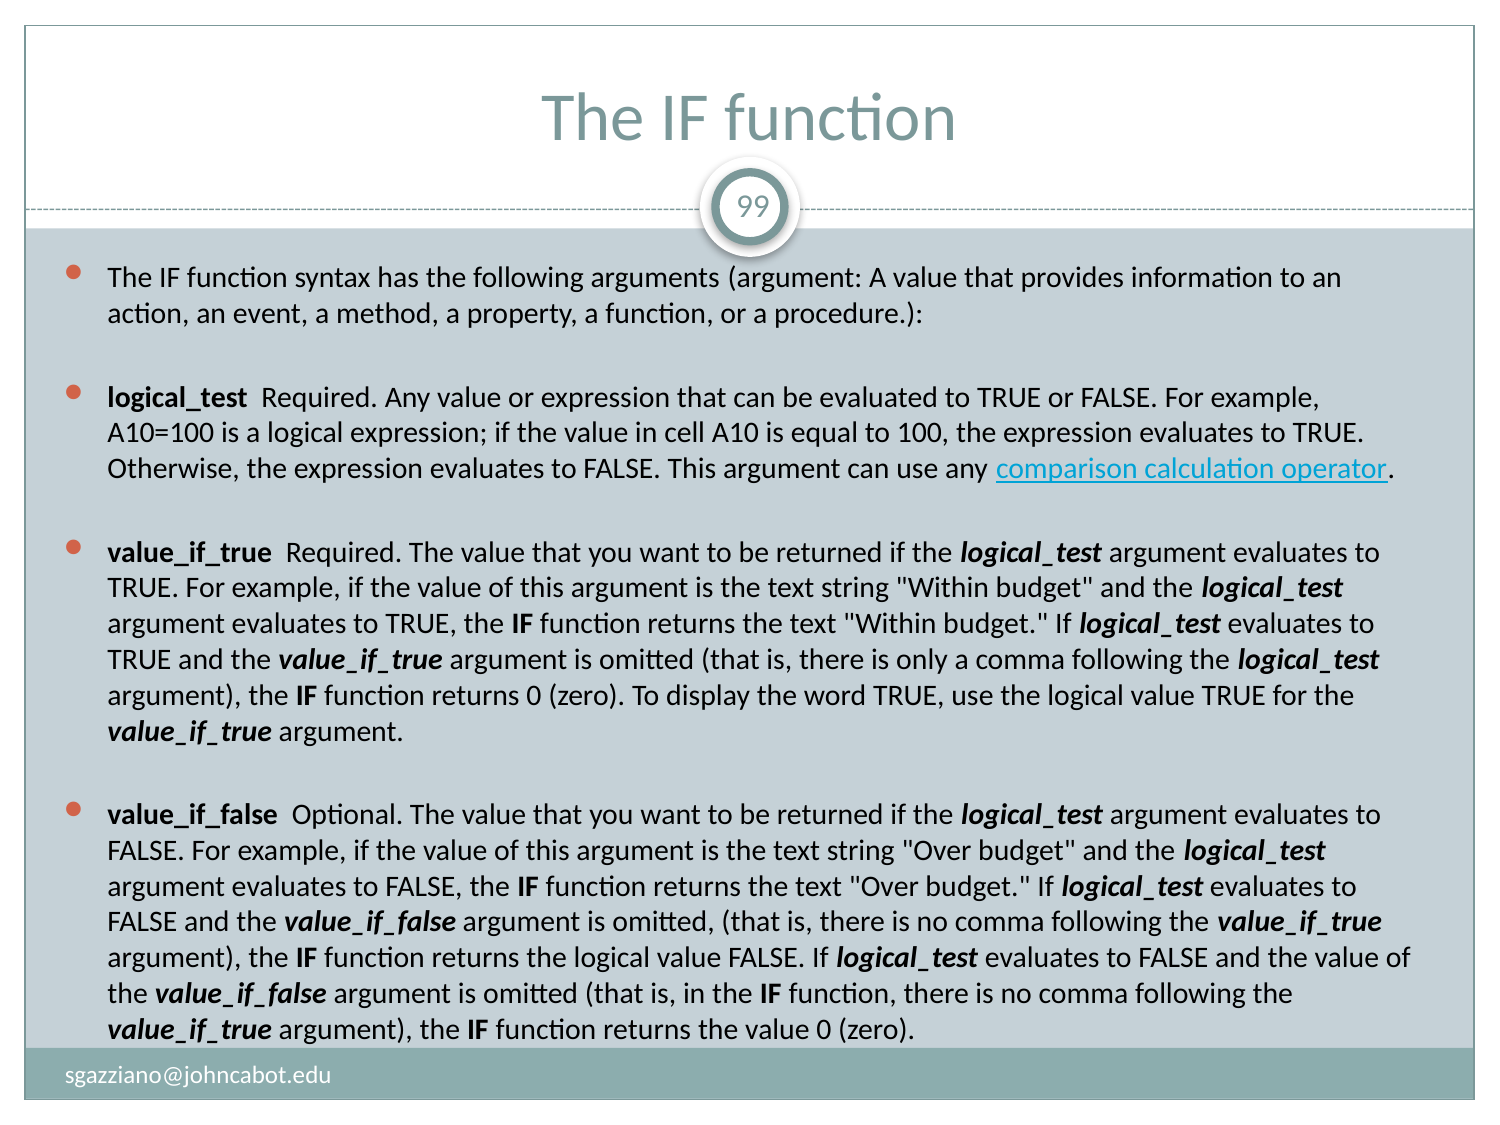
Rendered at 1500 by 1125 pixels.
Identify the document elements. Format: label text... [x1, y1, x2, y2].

slide_number 99 [715, 168, 791, 241]
footer sgazziano@johncabot.edu [50, 1059, 638, 1112]
list The IF function syntax has the following arguments (argument: A value that provides information to an action, an event, a method, a property, a function, or a procedure.): logical_test Required. Any value or expression that can be evaluated to TRUE or FALSE. For example, A10=100 is a logical expression; if the value in cell A10 is equal to 100, the expression evaluates to TRUE. Otherwise, the expression evaluates to FALSE. This argument can use any comparison calculation operator. value_if_true Required. The value that you want to be returned if the logical_test argument evaluates to TRUE. For example, if the value of this argument is the text string "Within budget" and the logical_test argument evaluates to TRUE, the IF function returns the text "Within budget." If logical_test evaluates to TRUE and the value_if_true argument is omitted (that is, there is only a comma following the logical_test argument), the IF function returns 0 (zero). To display the word TRUE, use the logical value TRUE for the value_if_true argument. value_if_false Optional. The value that you want to be returned if the logical_test argument evaluates to FALSE. For example, if the value of this argument is the text string "Over budget" and the logical_test argument evaluates to FALSE, the IF function returns the text "Over budget." If logical_test evaluates to FALSE and the value_if_false argument is omitted, (that is, there is no comma following the value_if_true argument), the IF function returns the logical value FALSE. If logical_test evaluates to FALSE and the value of the value_if_false argument is omitted (that is, in the IF function, there is no comma following the value_if_true argument), the IF function returns the value 0 (zero). [49, 250, 1445, 1059]
title The IF function [49, 37, 1450, 162]
